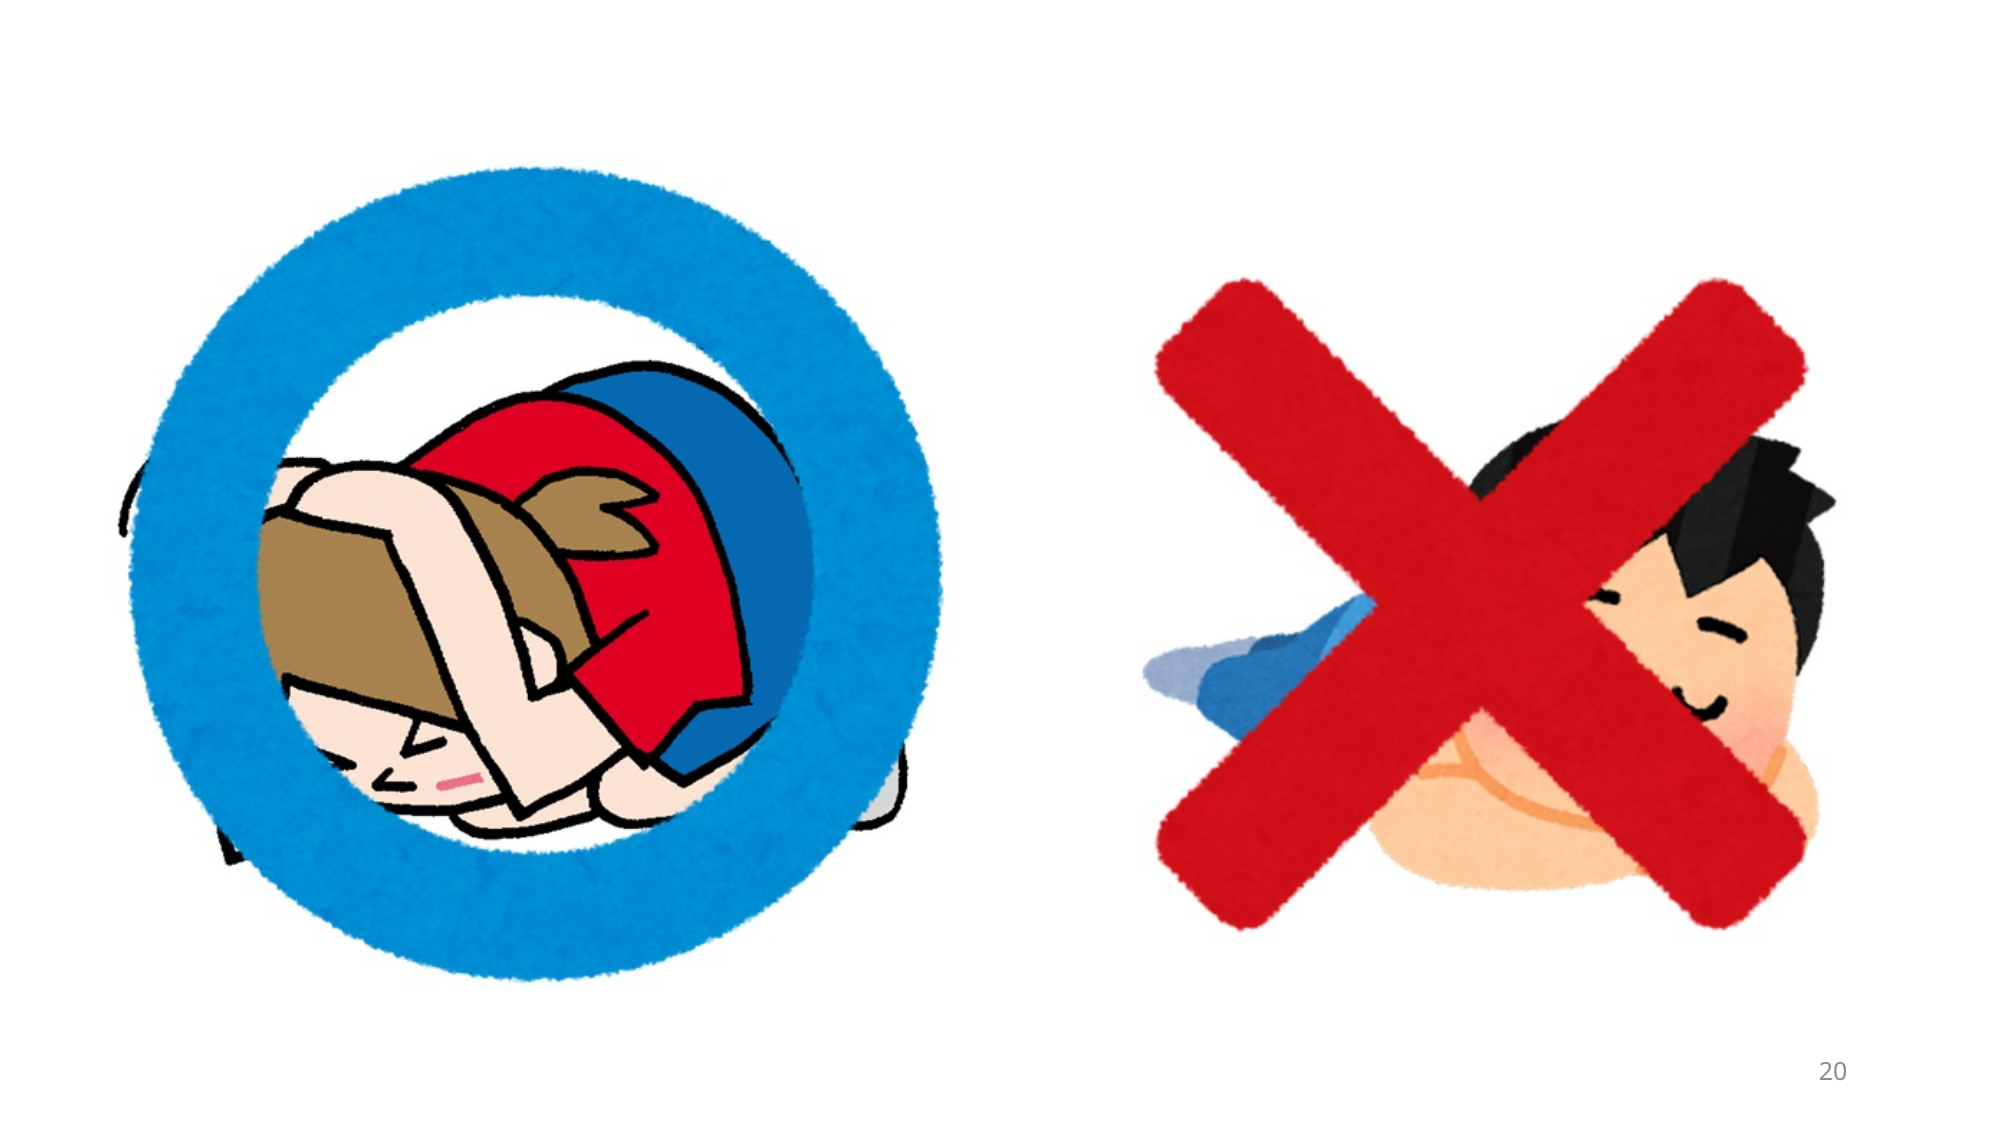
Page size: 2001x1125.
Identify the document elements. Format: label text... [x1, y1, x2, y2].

slide_number 20 [1412, 1042, 1863, 1103]
picture [61, 90, 1863, 993]
